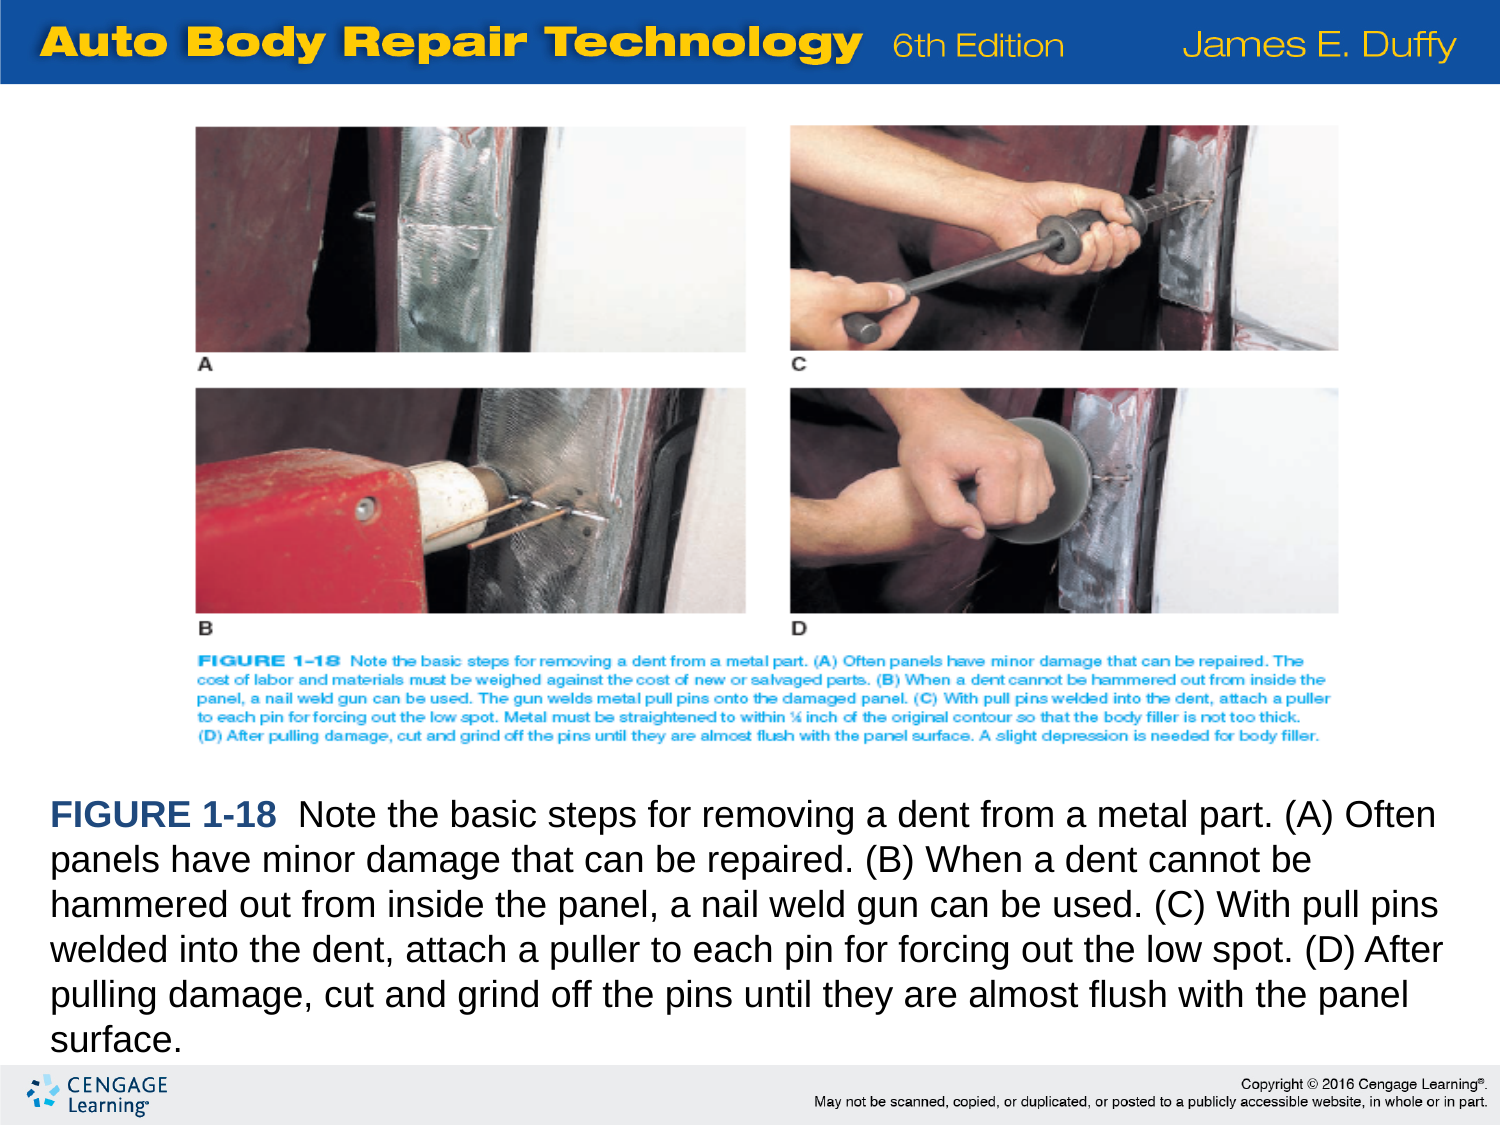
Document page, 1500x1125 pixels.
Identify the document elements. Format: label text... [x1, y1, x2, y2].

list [184, 124, 1348, 751]
picture [0, 0, 1500, 1125]
text_box FIGURE 1-18 Note the basic steps for removing a dent from a metal part. (A) Often panels have minor damage that can be repaired. (B) When a dent cannot be hammered out from inside the panel, a nail weld gun can be used. (C) With pull pins welded into the dent, attach a puller to each pin for forcing out the low spot. (D) After pulling damage, cut and grind off the pins until they are almost flush with the panel surface. [35, 787, 1498, 1063]
